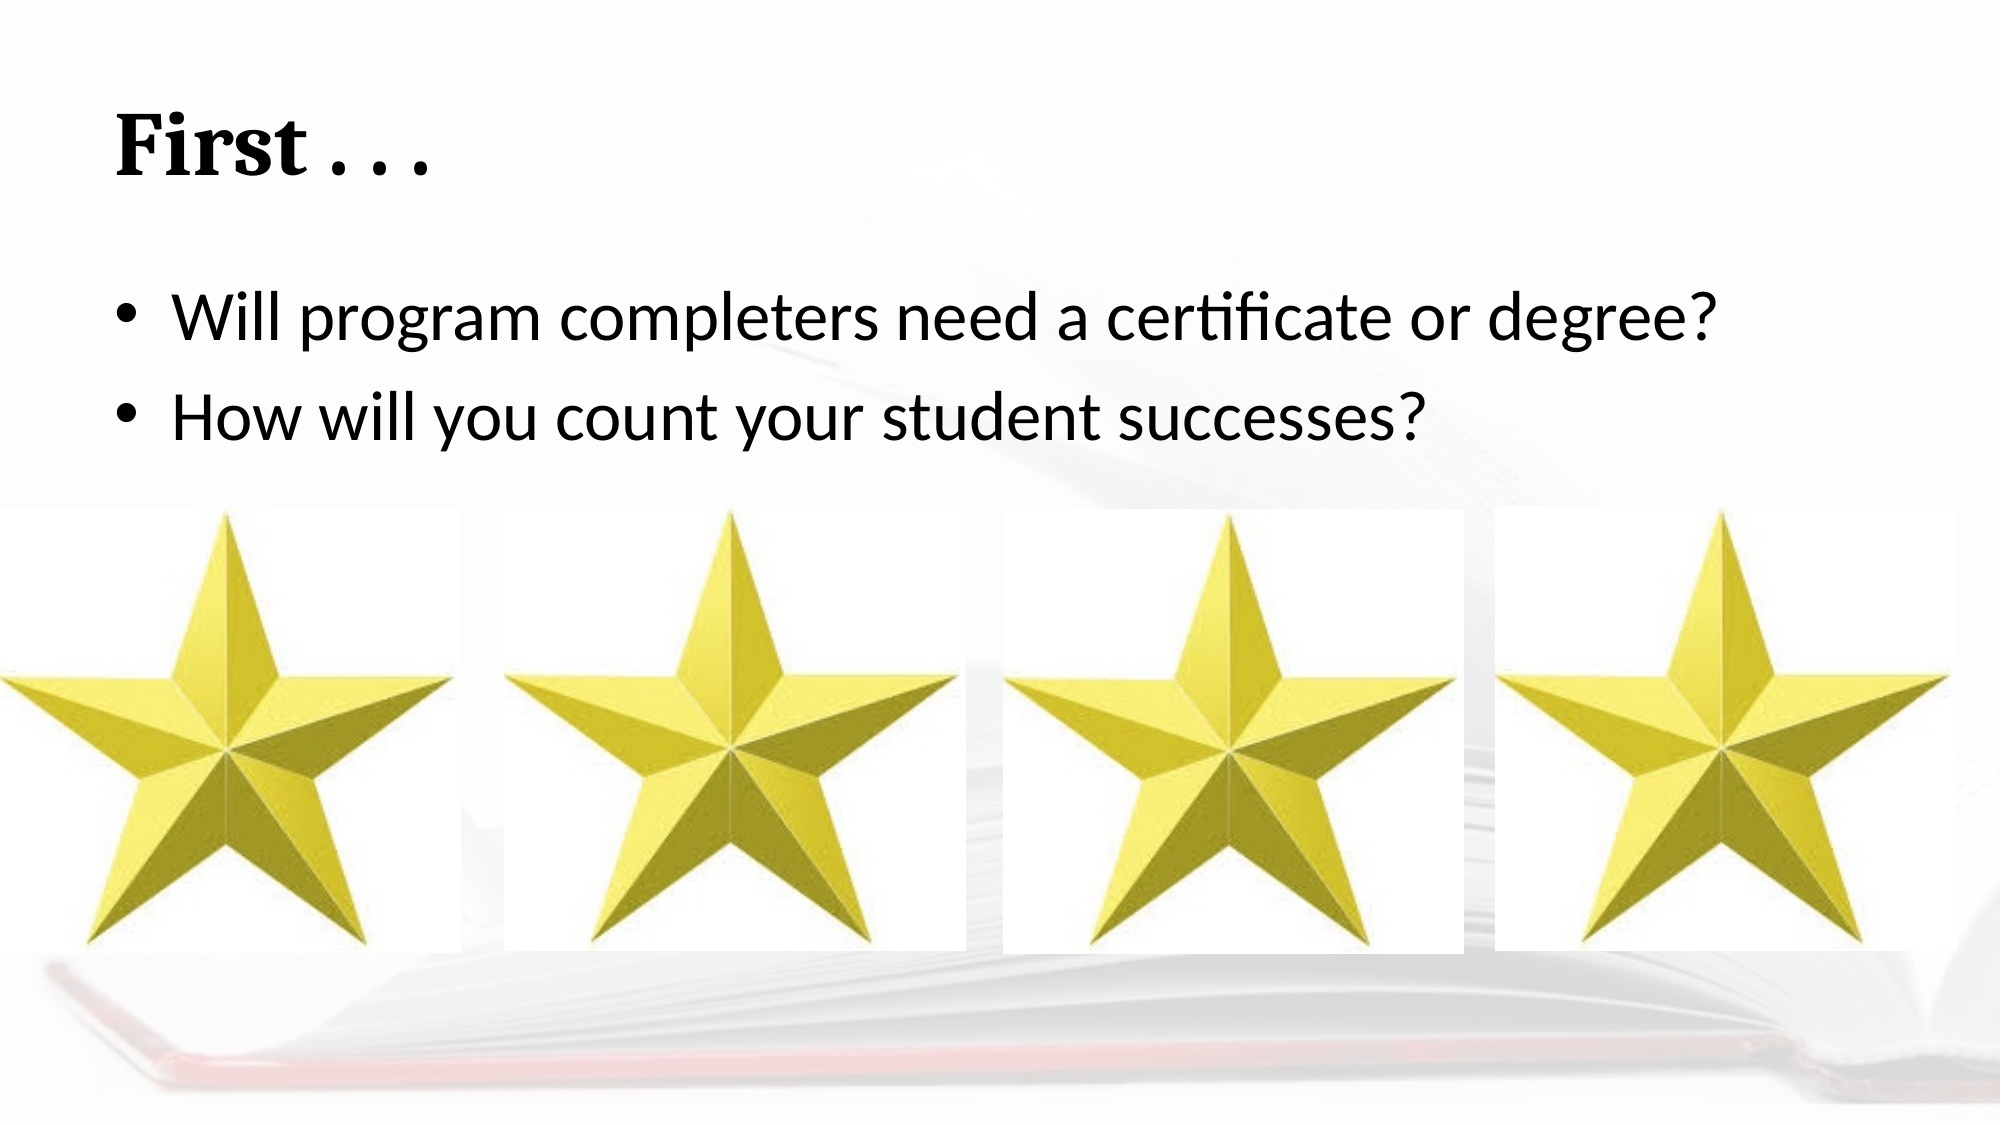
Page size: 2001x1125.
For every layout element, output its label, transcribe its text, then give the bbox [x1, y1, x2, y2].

picture [1003, 509, 1464, 954]
list Will program completers need a certificate or degree? How will you count your student successes? [99, 262, 1900, 1083]
picture [1495, 506, 1957, 951]
title First . . . [99, 45, 1900, 233]
picture [504, 506, 966, 951]
picture [0, 508, 461, 953]
